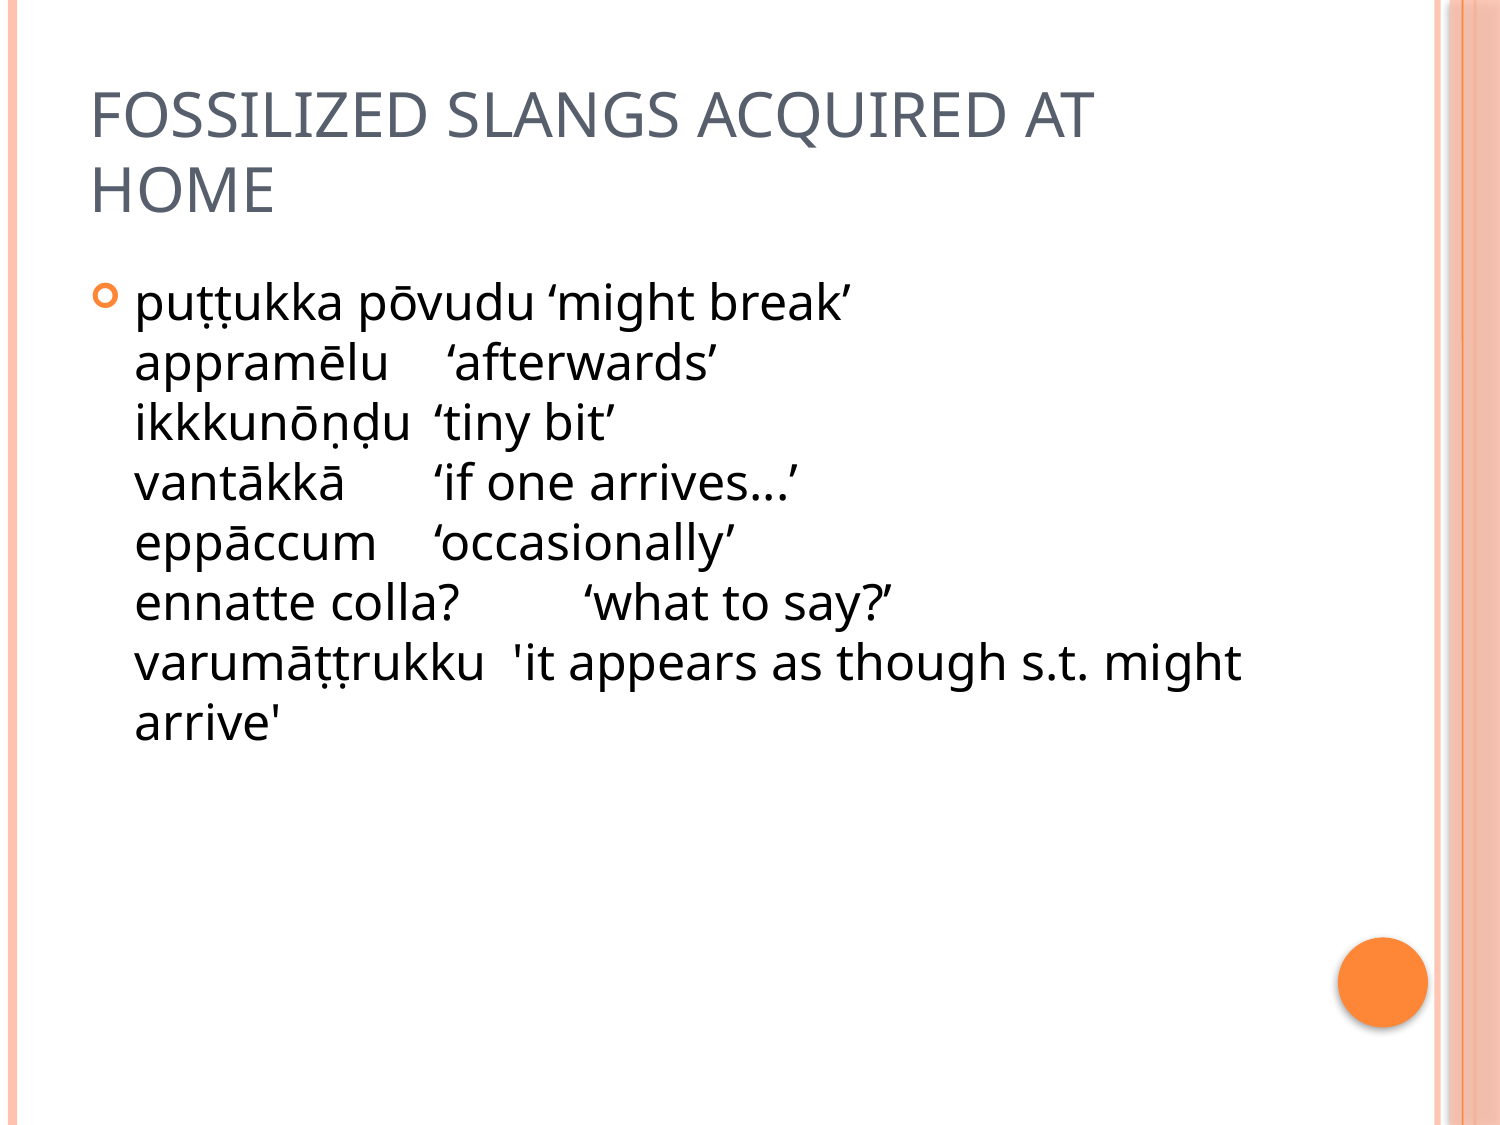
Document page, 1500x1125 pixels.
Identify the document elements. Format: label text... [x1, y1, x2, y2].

title Fossilized Slangs acquired at home [75, 45, 1300, 233]
list puṭṭukka pōvudu ‘might break’ appramēlu ‘afterwards’ ikkkunōṇḍu ‘tiny bit’ vantākkā ‘if one arrives...’ eppāccum ‘occasionally’ ennatte colla? ‘what to say?’ varumāṭṭrukku 'it appears as though s.t. might arrive' [75, 262, 1300, 1062]
